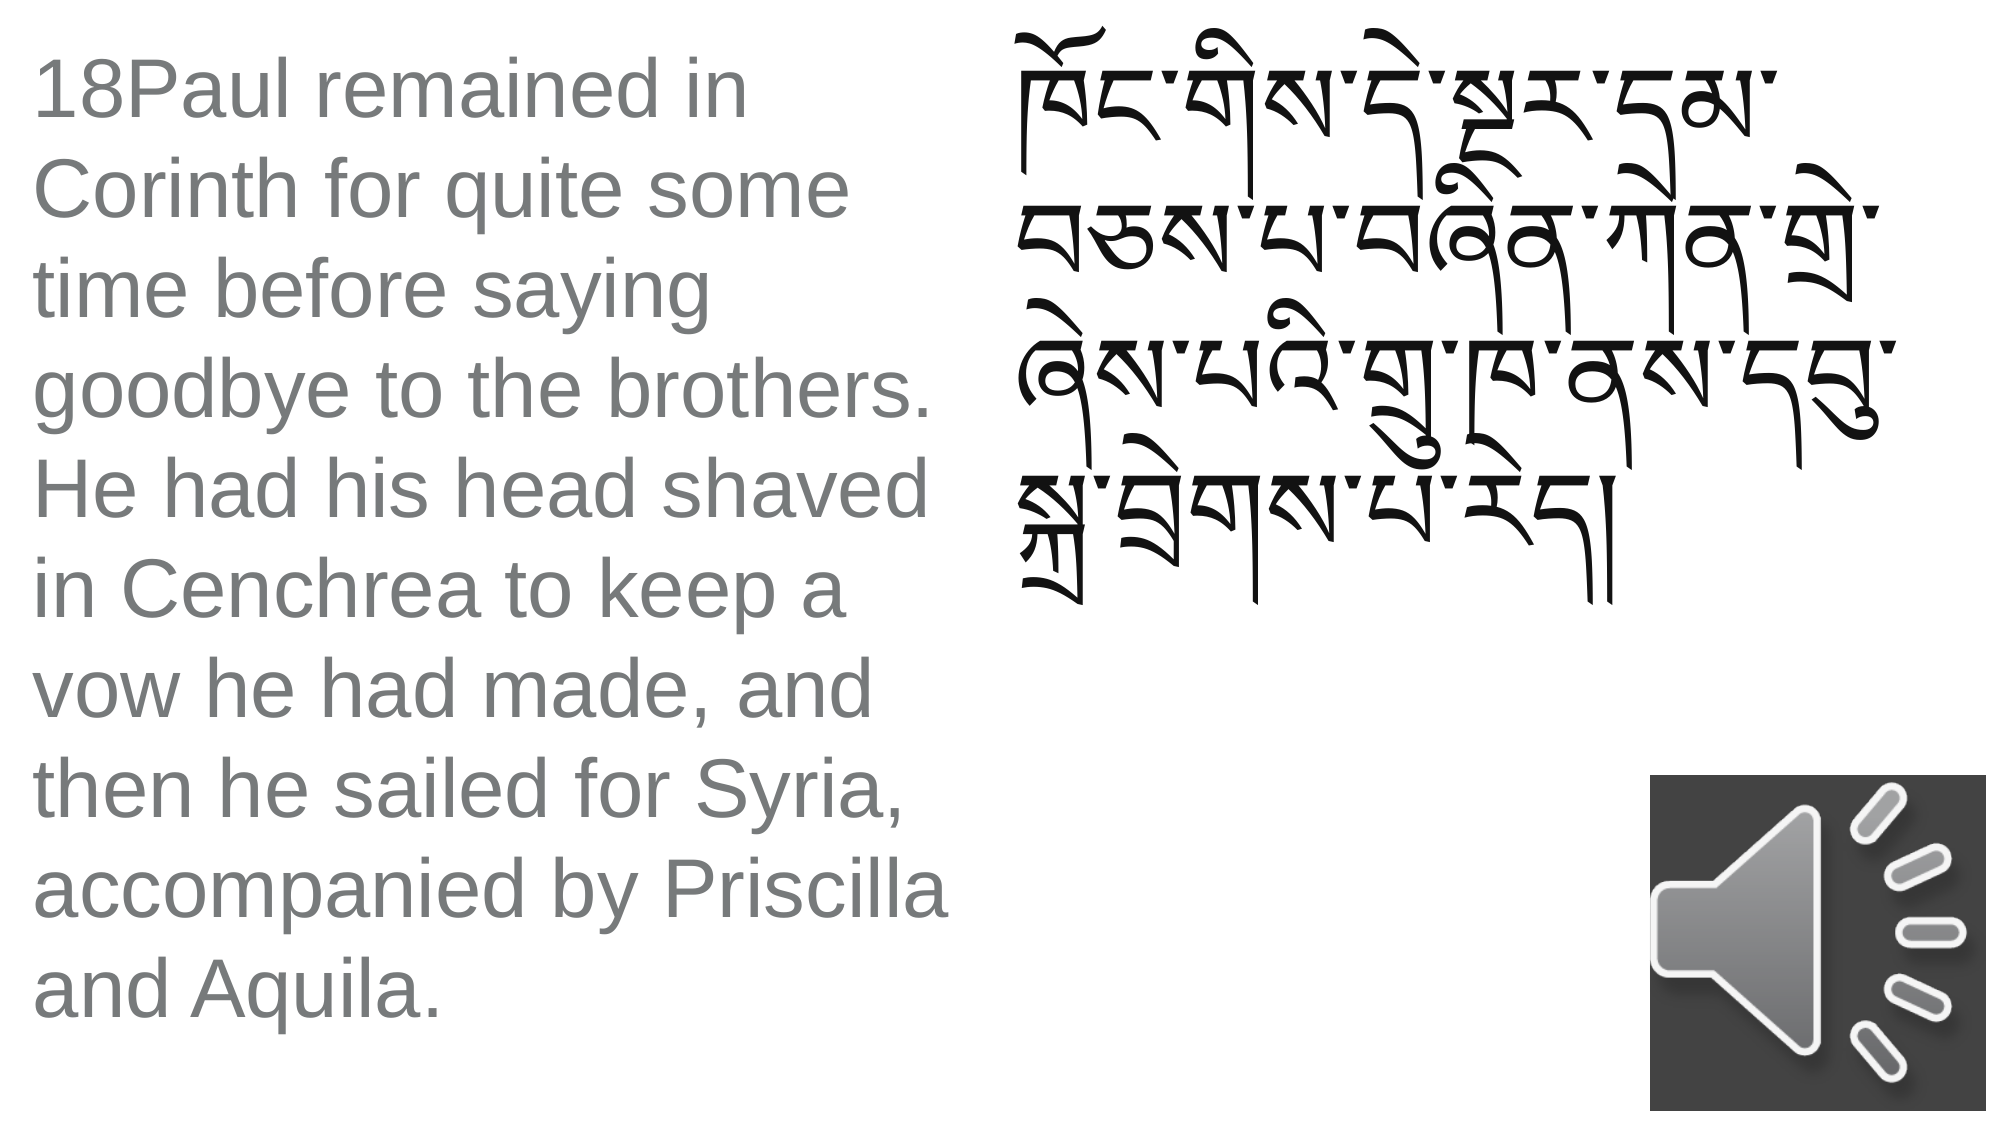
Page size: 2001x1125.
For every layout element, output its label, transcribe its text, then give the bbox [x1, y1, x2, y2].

text_box 18Paul remained in Corinth for quite some time before saying goodbye to the brothers. He had his head shaved in Cenchrea to keep a vow he had made, and then he sailed for Syria, accompanied by Priscilla and Aquila. [18, 27, 973, 1104]
picture [1648, 773, 1987, 1112]
text_box ཁོང་གིས་དེ་སྔར་དམ་བཅས་པ་བཞིན་ཀེན་གྲེ་ཞེས་པའི་གྲུ༌ཁ་ནས་དབུ་སྐྲ་བྲེགས་པ་རེད། [999, 27, 2000, 1104]
